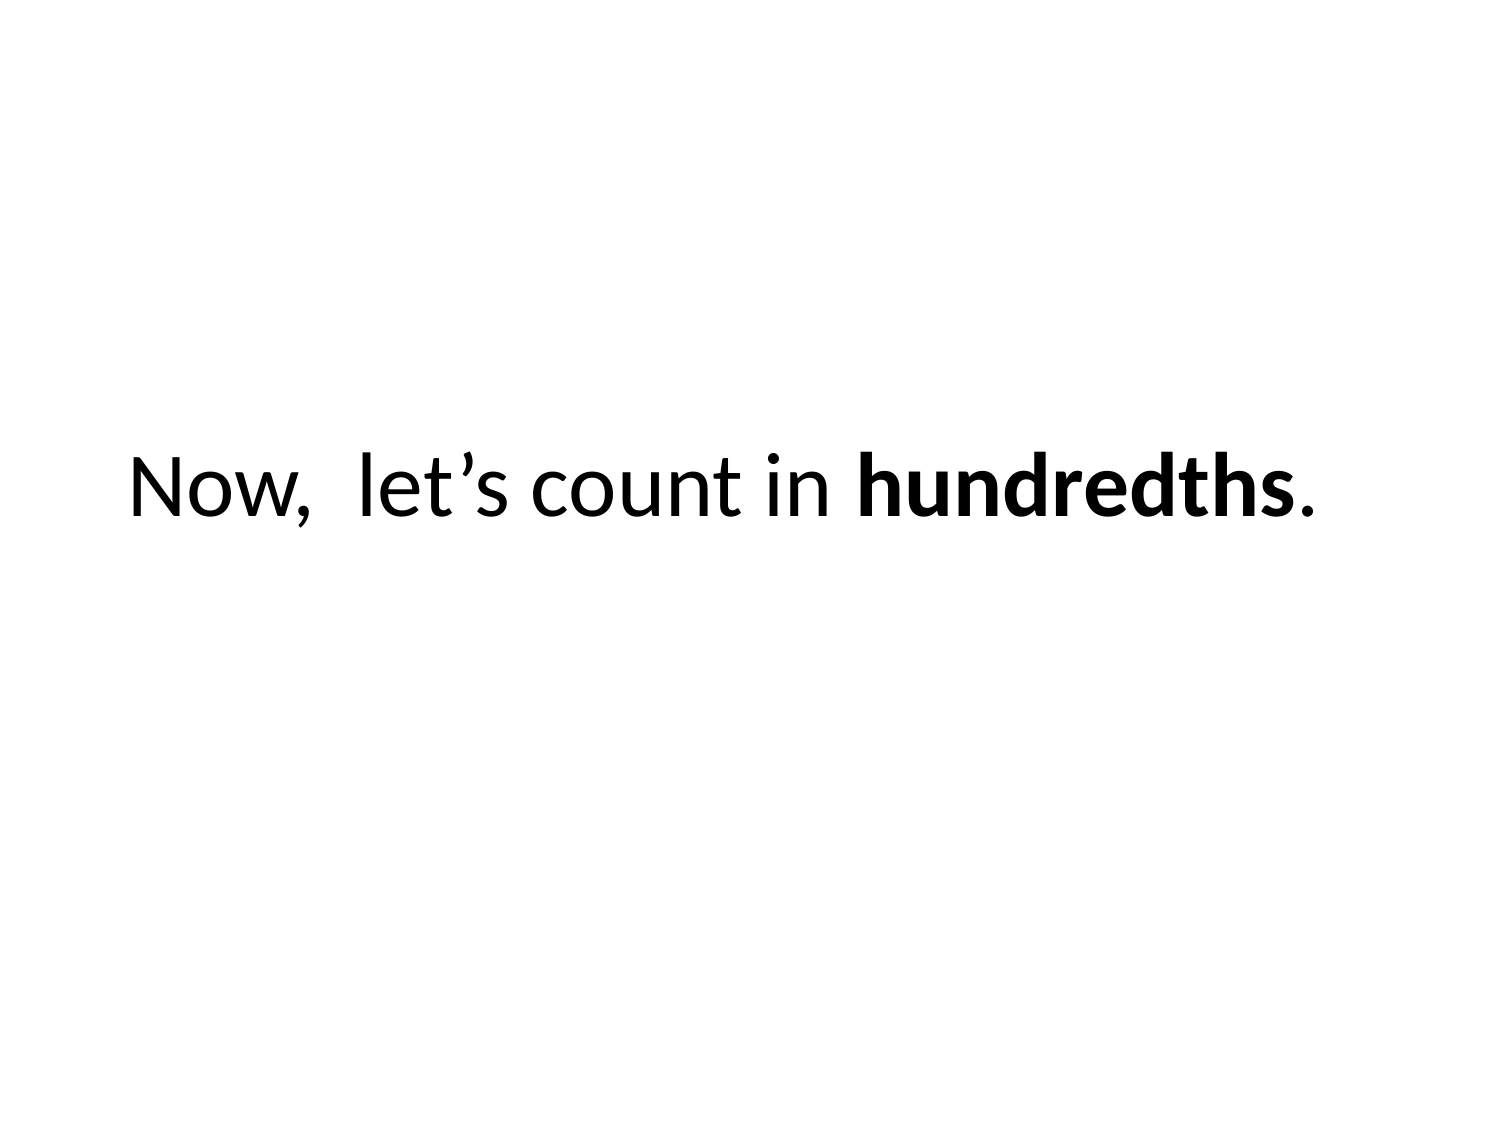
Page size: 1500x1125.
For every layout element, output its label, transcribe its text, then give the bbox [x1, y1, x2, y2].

title Got the picture? [63, 386, 1414, 575]
text_box Now, let’s count in hundredths. [59, 386, 1409, 574]
